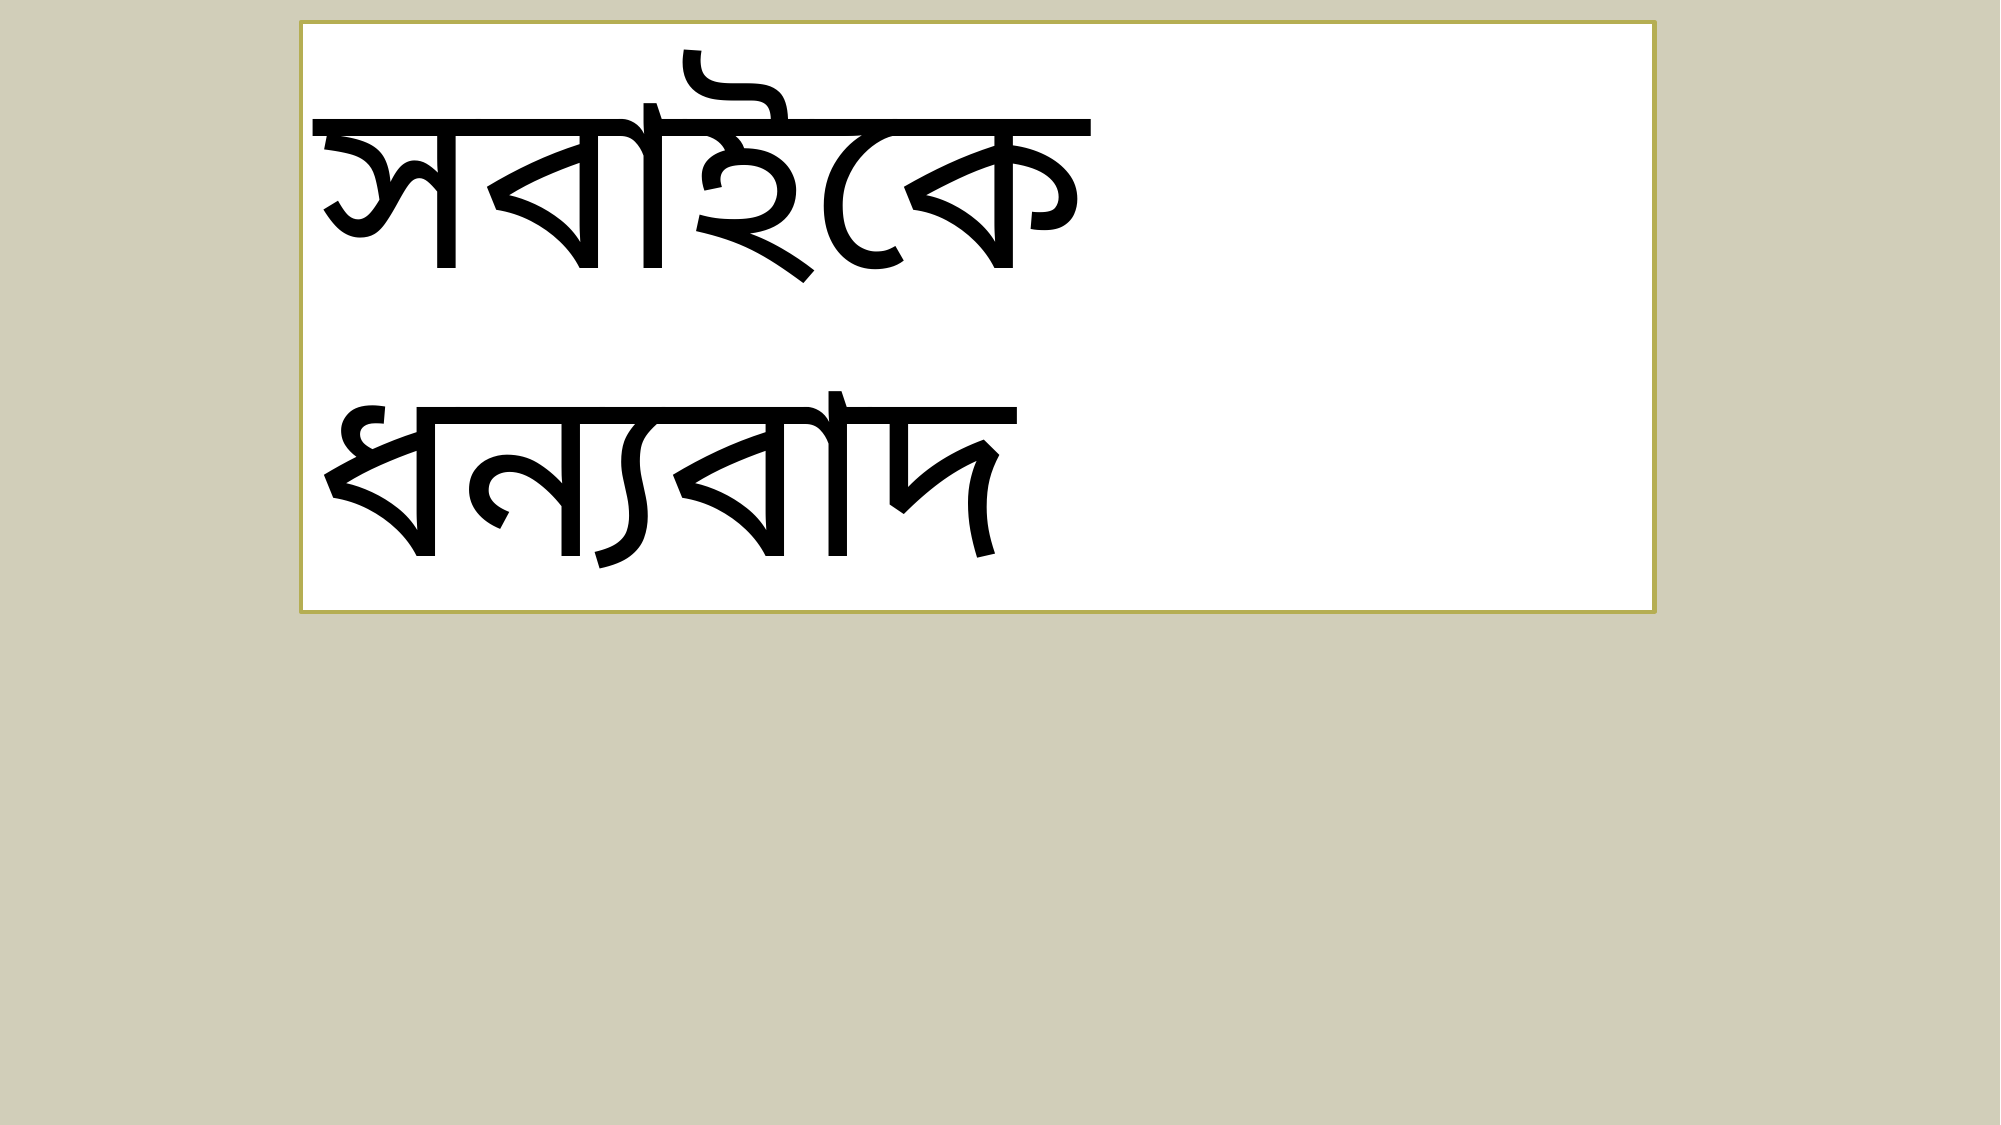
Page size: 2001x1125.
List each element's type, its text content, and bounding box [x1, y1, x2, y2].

text_box সবাইকে ধন্যবাদ [299, 20, 1657, 614]
